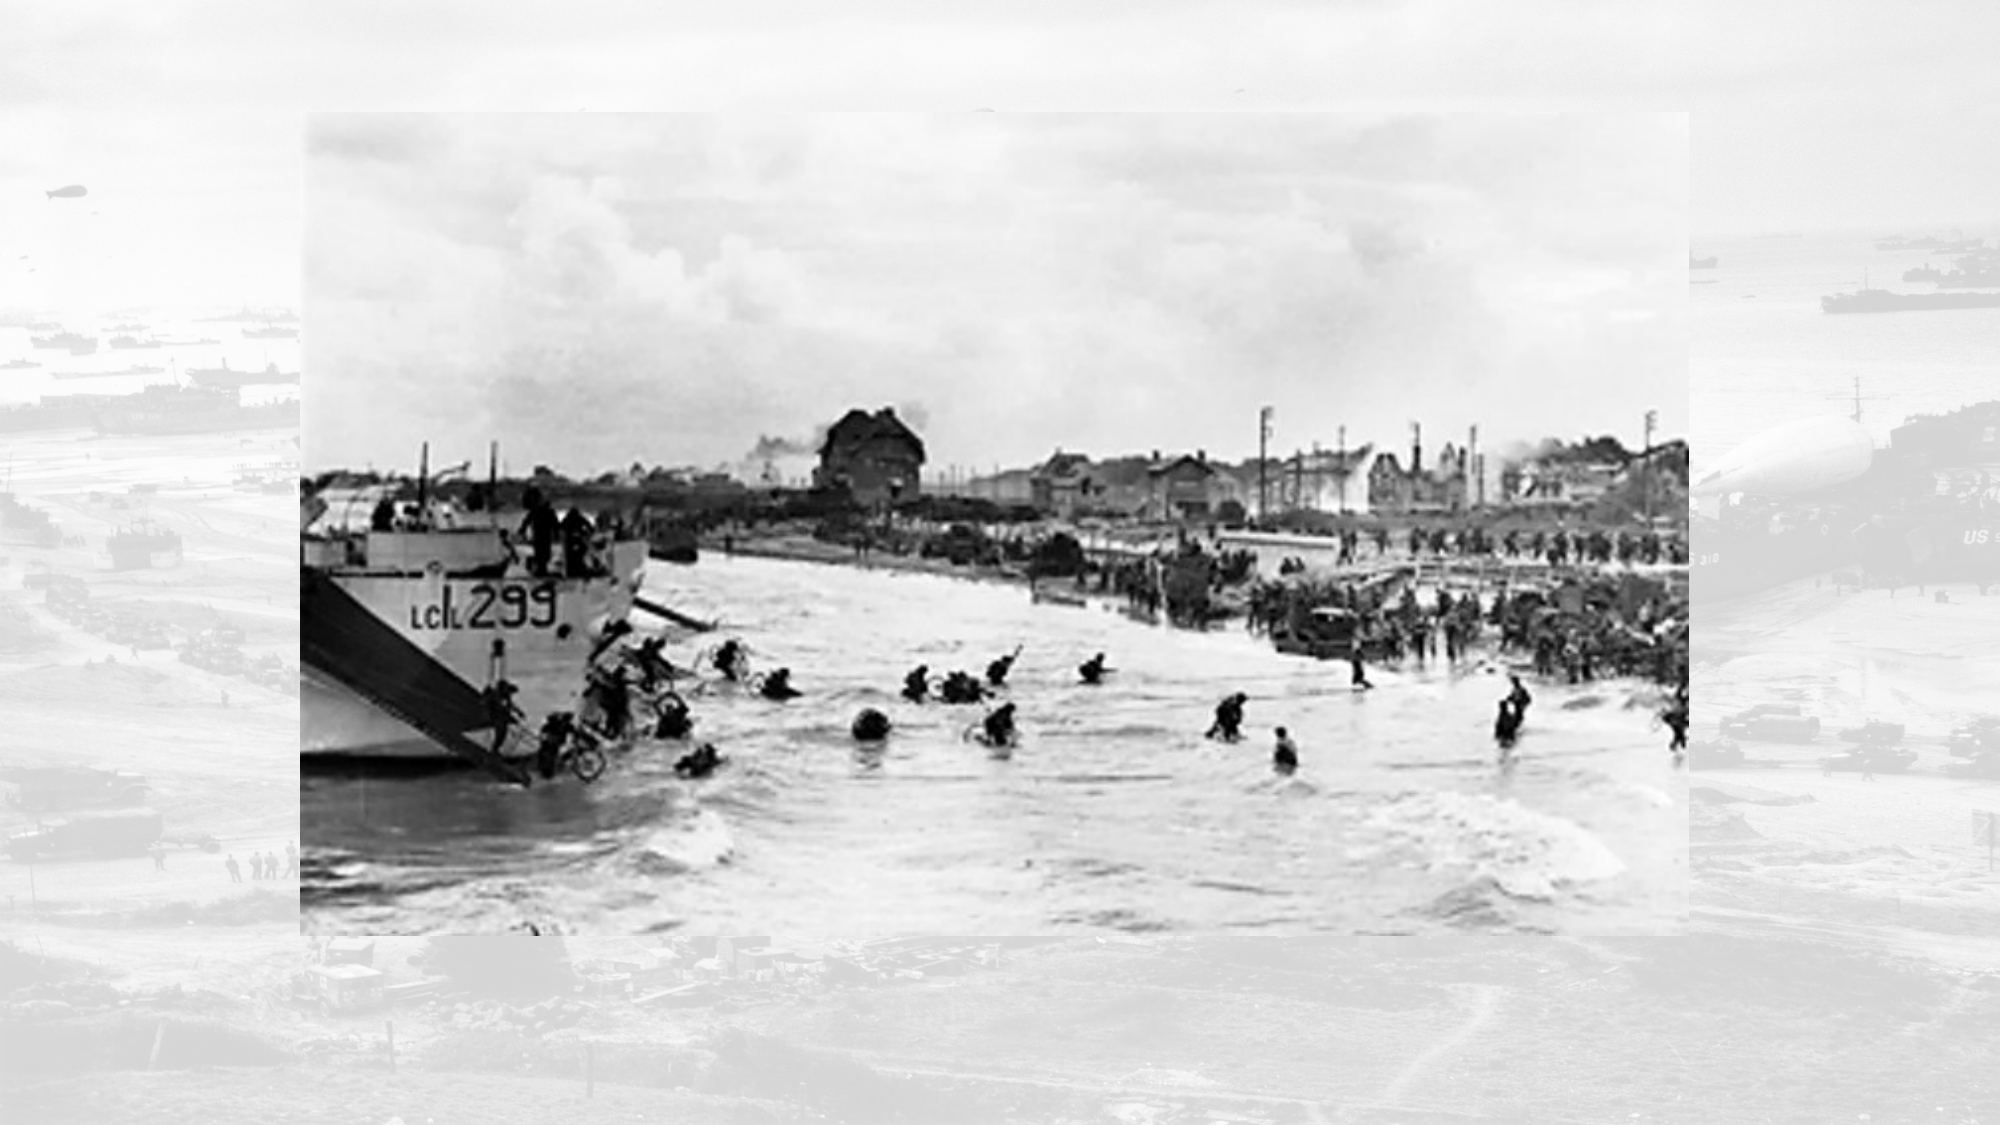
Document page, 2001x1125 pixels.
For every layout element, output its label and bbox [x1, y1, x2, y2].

picture [299, 112, 1690, 937]
